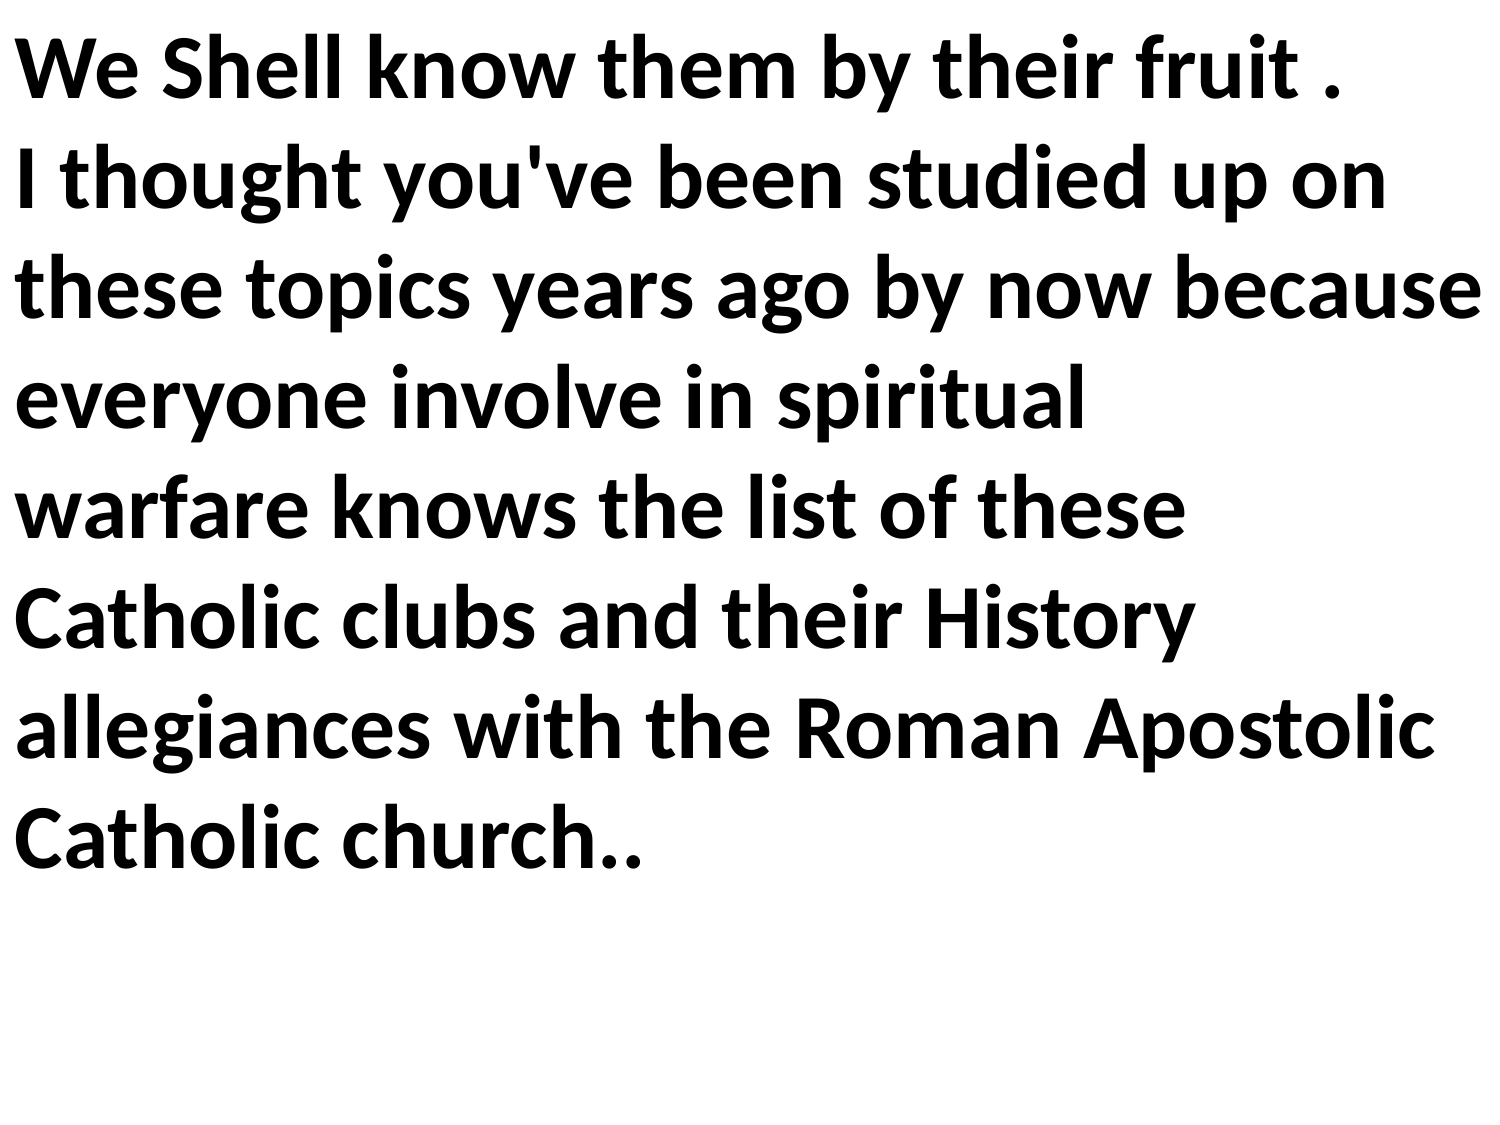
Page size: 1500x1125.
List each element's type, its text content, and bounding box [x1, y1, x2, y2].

text_box We Shell know them by their fruit . I thought you've been studied up on these topics years ago by now because everyone involve in spiritual warfare knows the list of these Catholic clubs and their History allegiances with the Roman Apostolic Catholic church.. [0, 0, 1500, 985]
